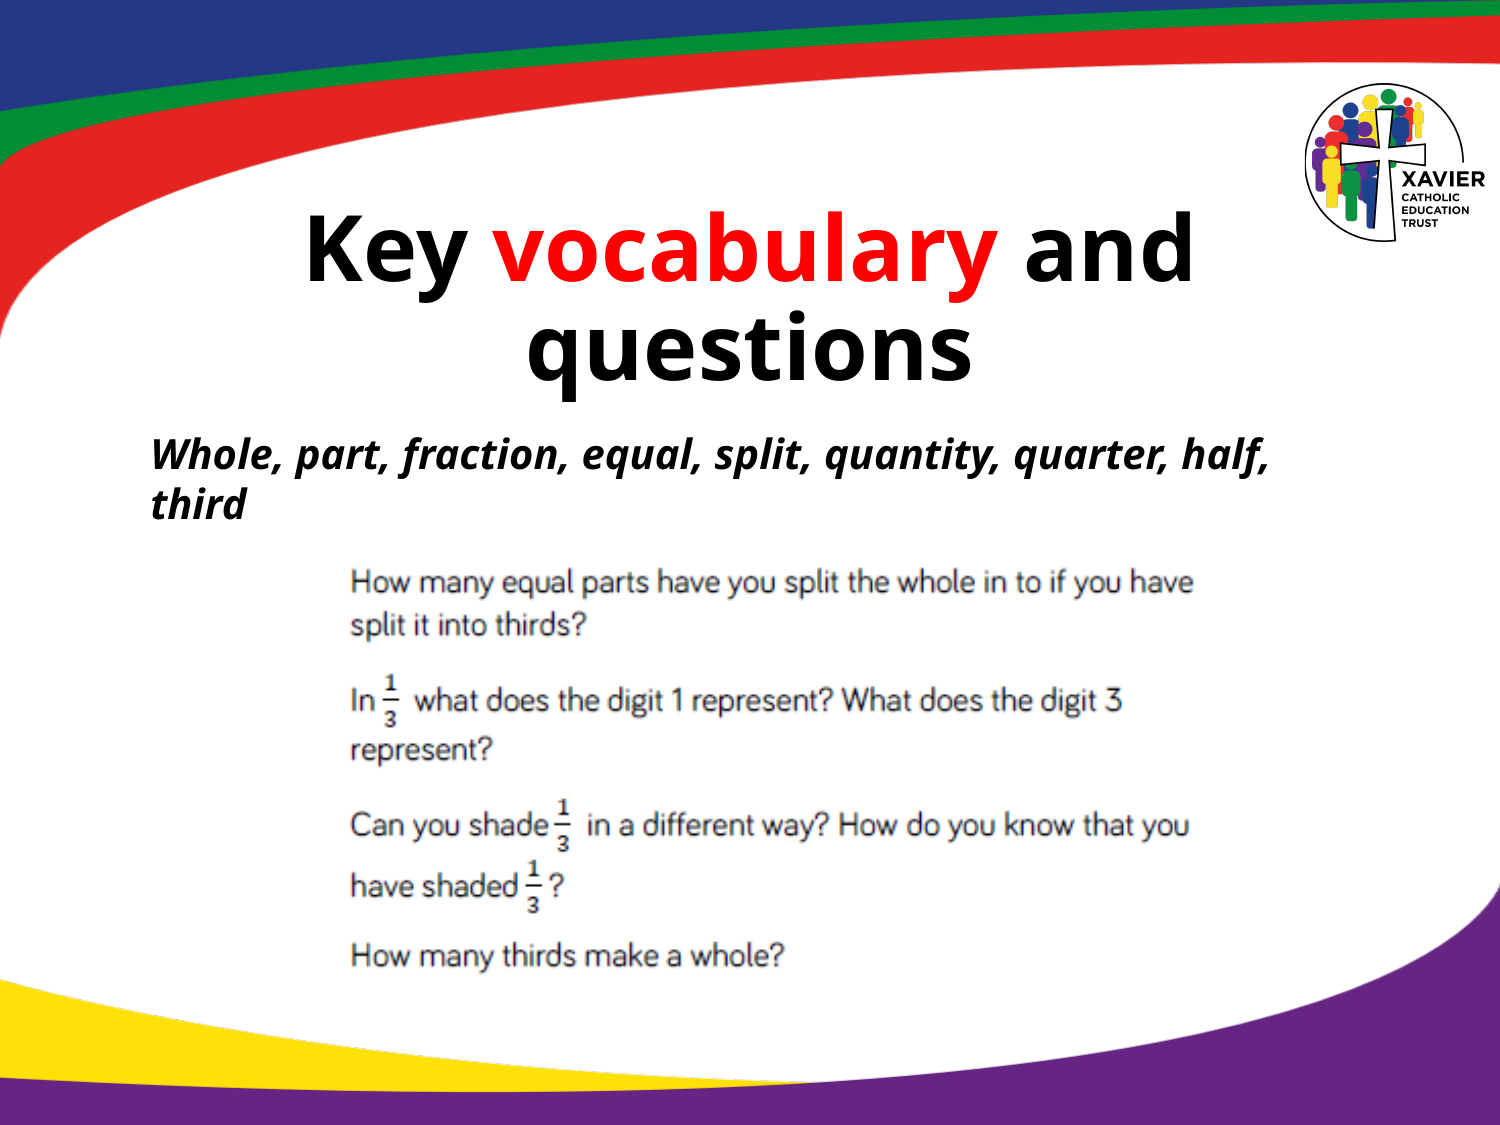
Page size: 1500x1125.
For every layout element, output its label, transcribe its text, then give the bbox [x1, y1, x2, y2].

text_box Whole, part, fraction, equal, split, quantity, quarter, half, third [135, 420, 1341, 536]
title Key vocabulary and questions [83, 173, 1417, 480]
picture [318, 550, 1224, 985]
